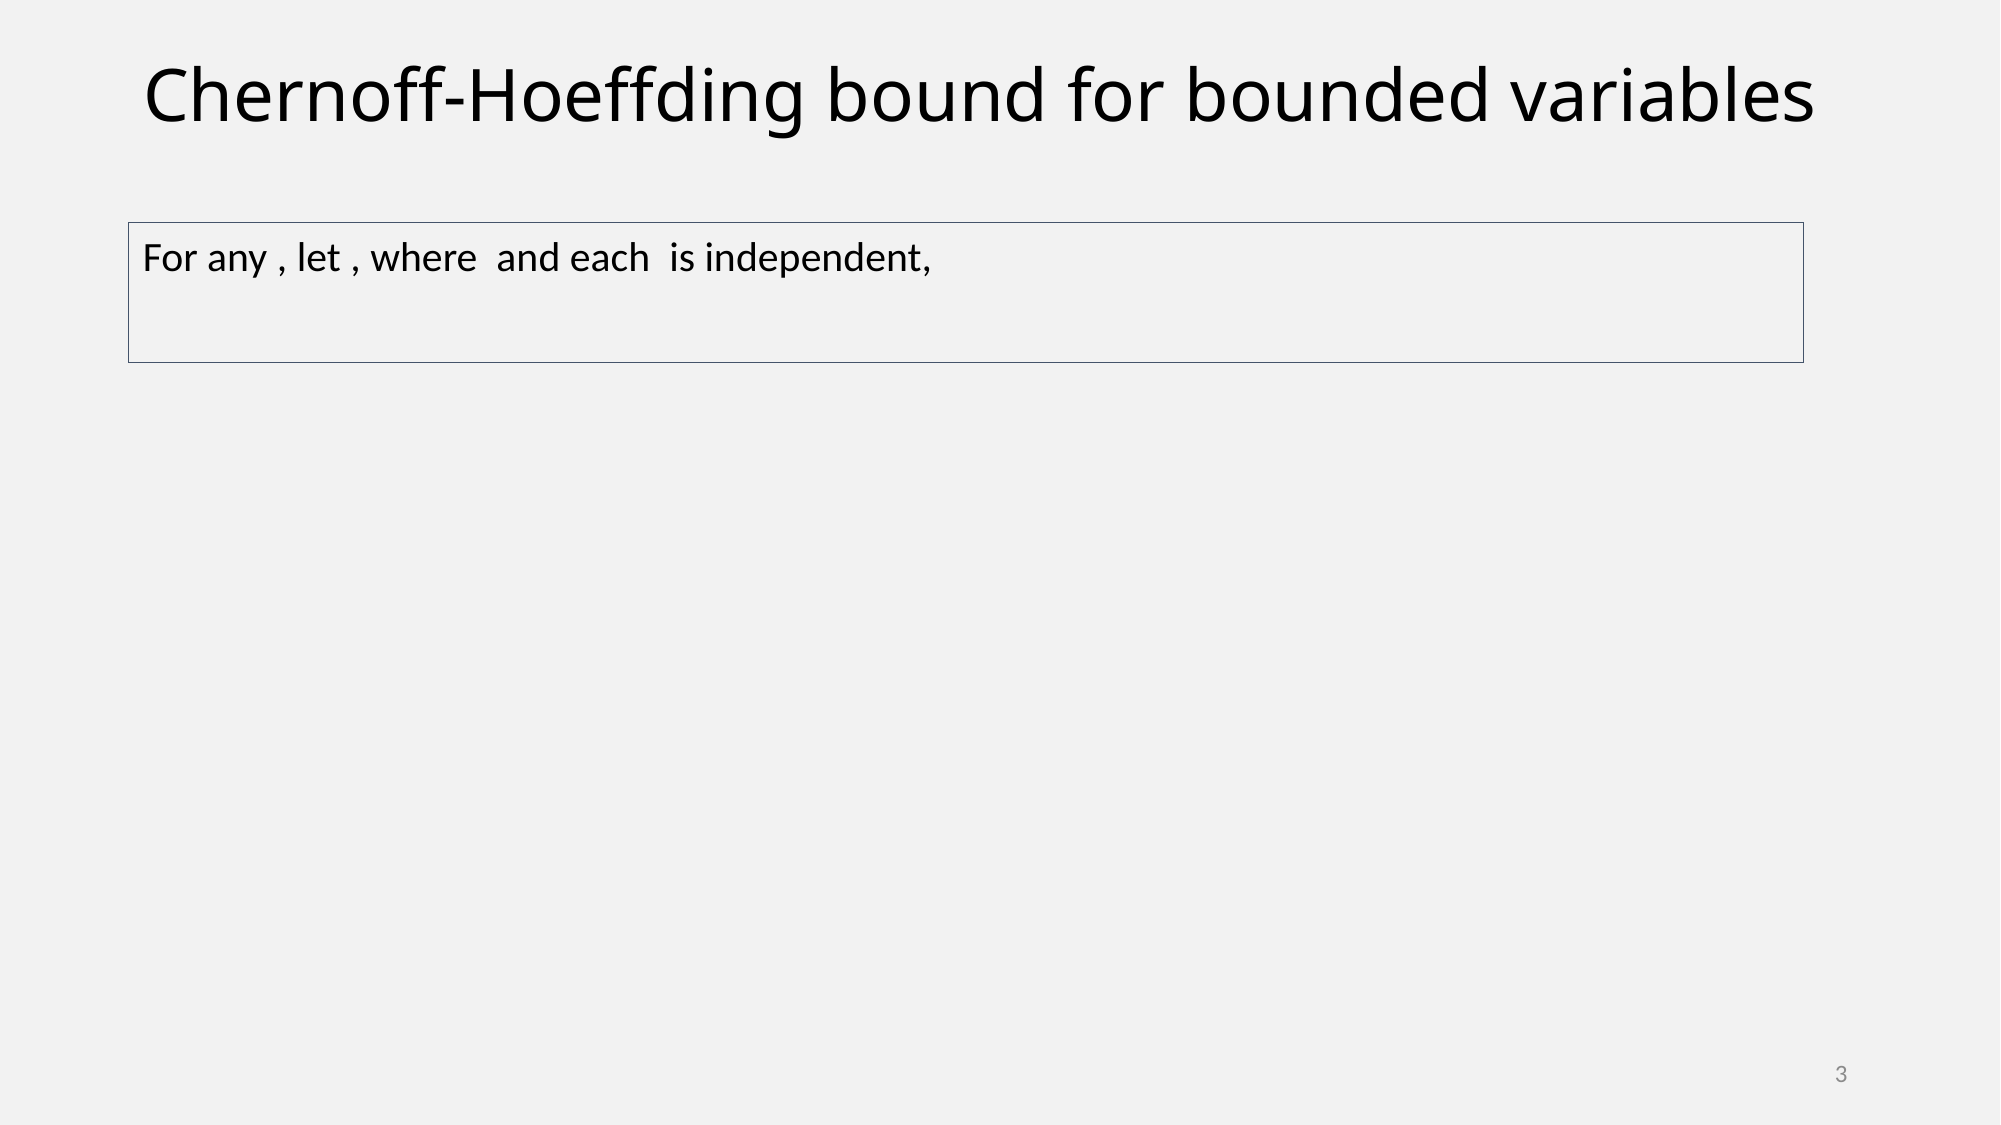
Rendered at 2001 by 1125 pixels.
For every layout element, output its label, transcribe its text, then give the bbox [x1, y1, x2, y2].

slide_number 3 [1412, 1042, 1863, 1103]
title Chernoff-Hoeffding bound for bounded variables [128, 17, 1854, 179]
